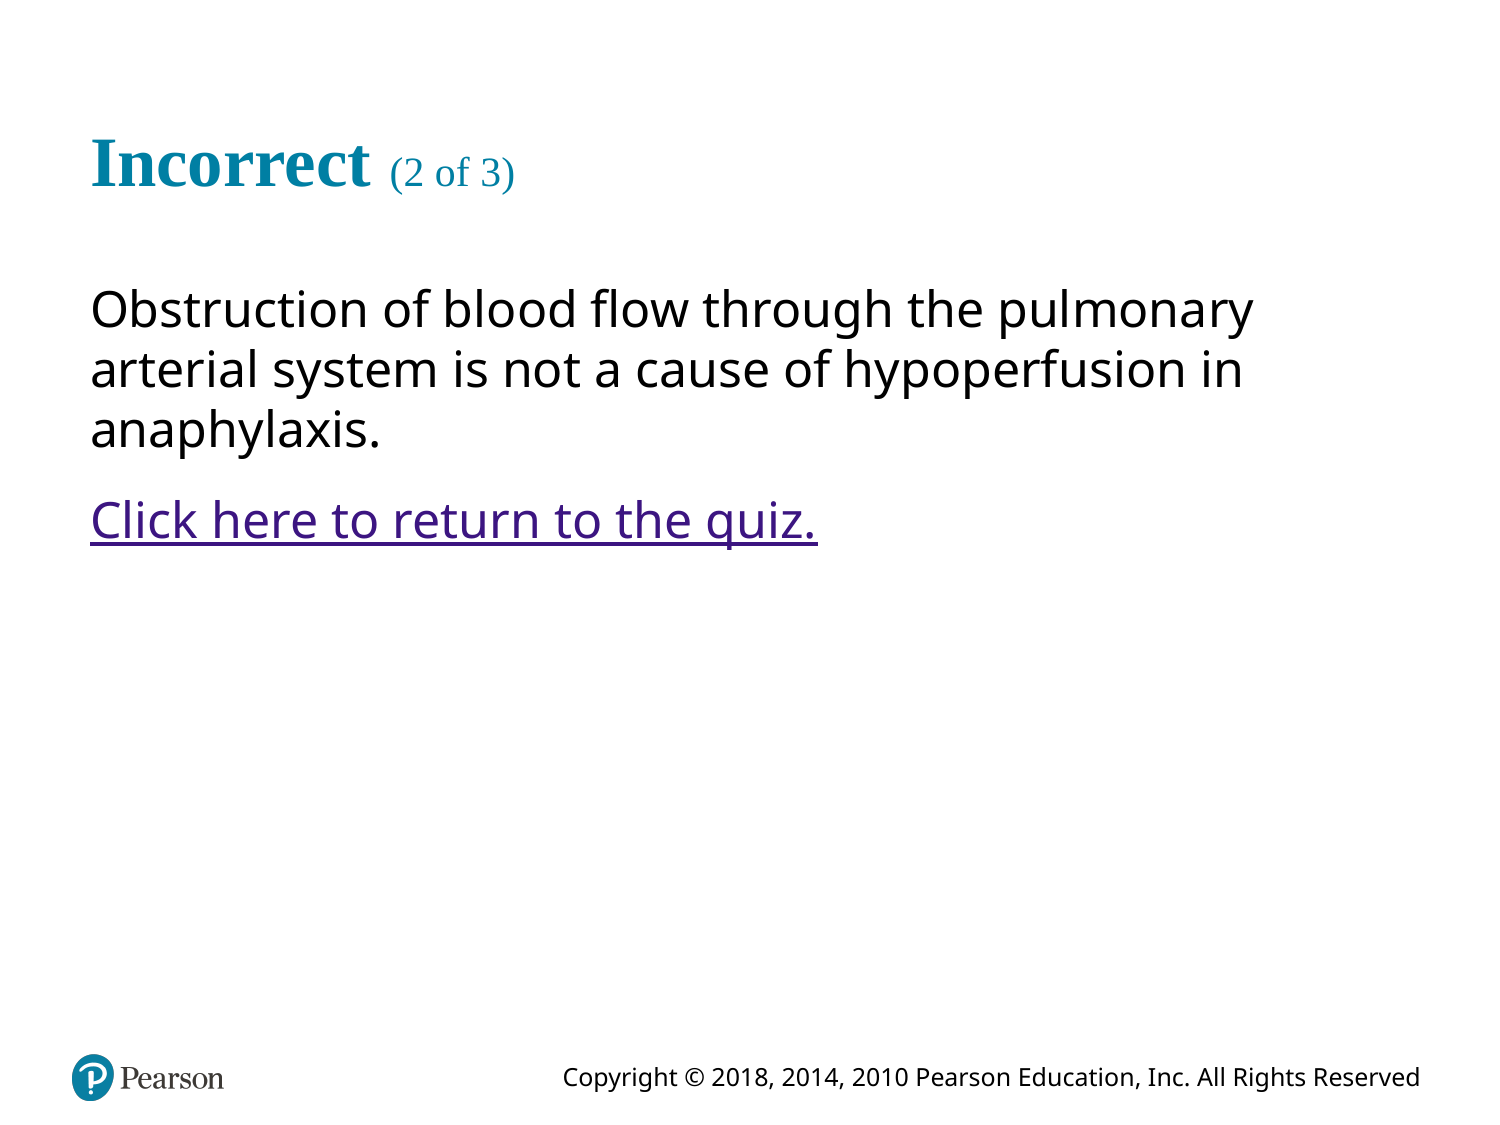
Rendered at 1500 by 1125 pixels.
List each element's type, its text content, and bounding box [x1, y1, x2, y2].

picture [72, 1054, 88, 1070]
title Incorrect (2 of 3) [75, 35, 1425, 216]
picture [72, 1087, 83, 1101]
picture [80, 1063, 106, 1088]
picture [98, 1054, 224, 1101]
list Obstruction of blood flow through the pulmonary arterial system is not a cause of hypoperfusion in anaphylaxis. Click here to return to the quiz. [75, 262, 1425, 1005]
